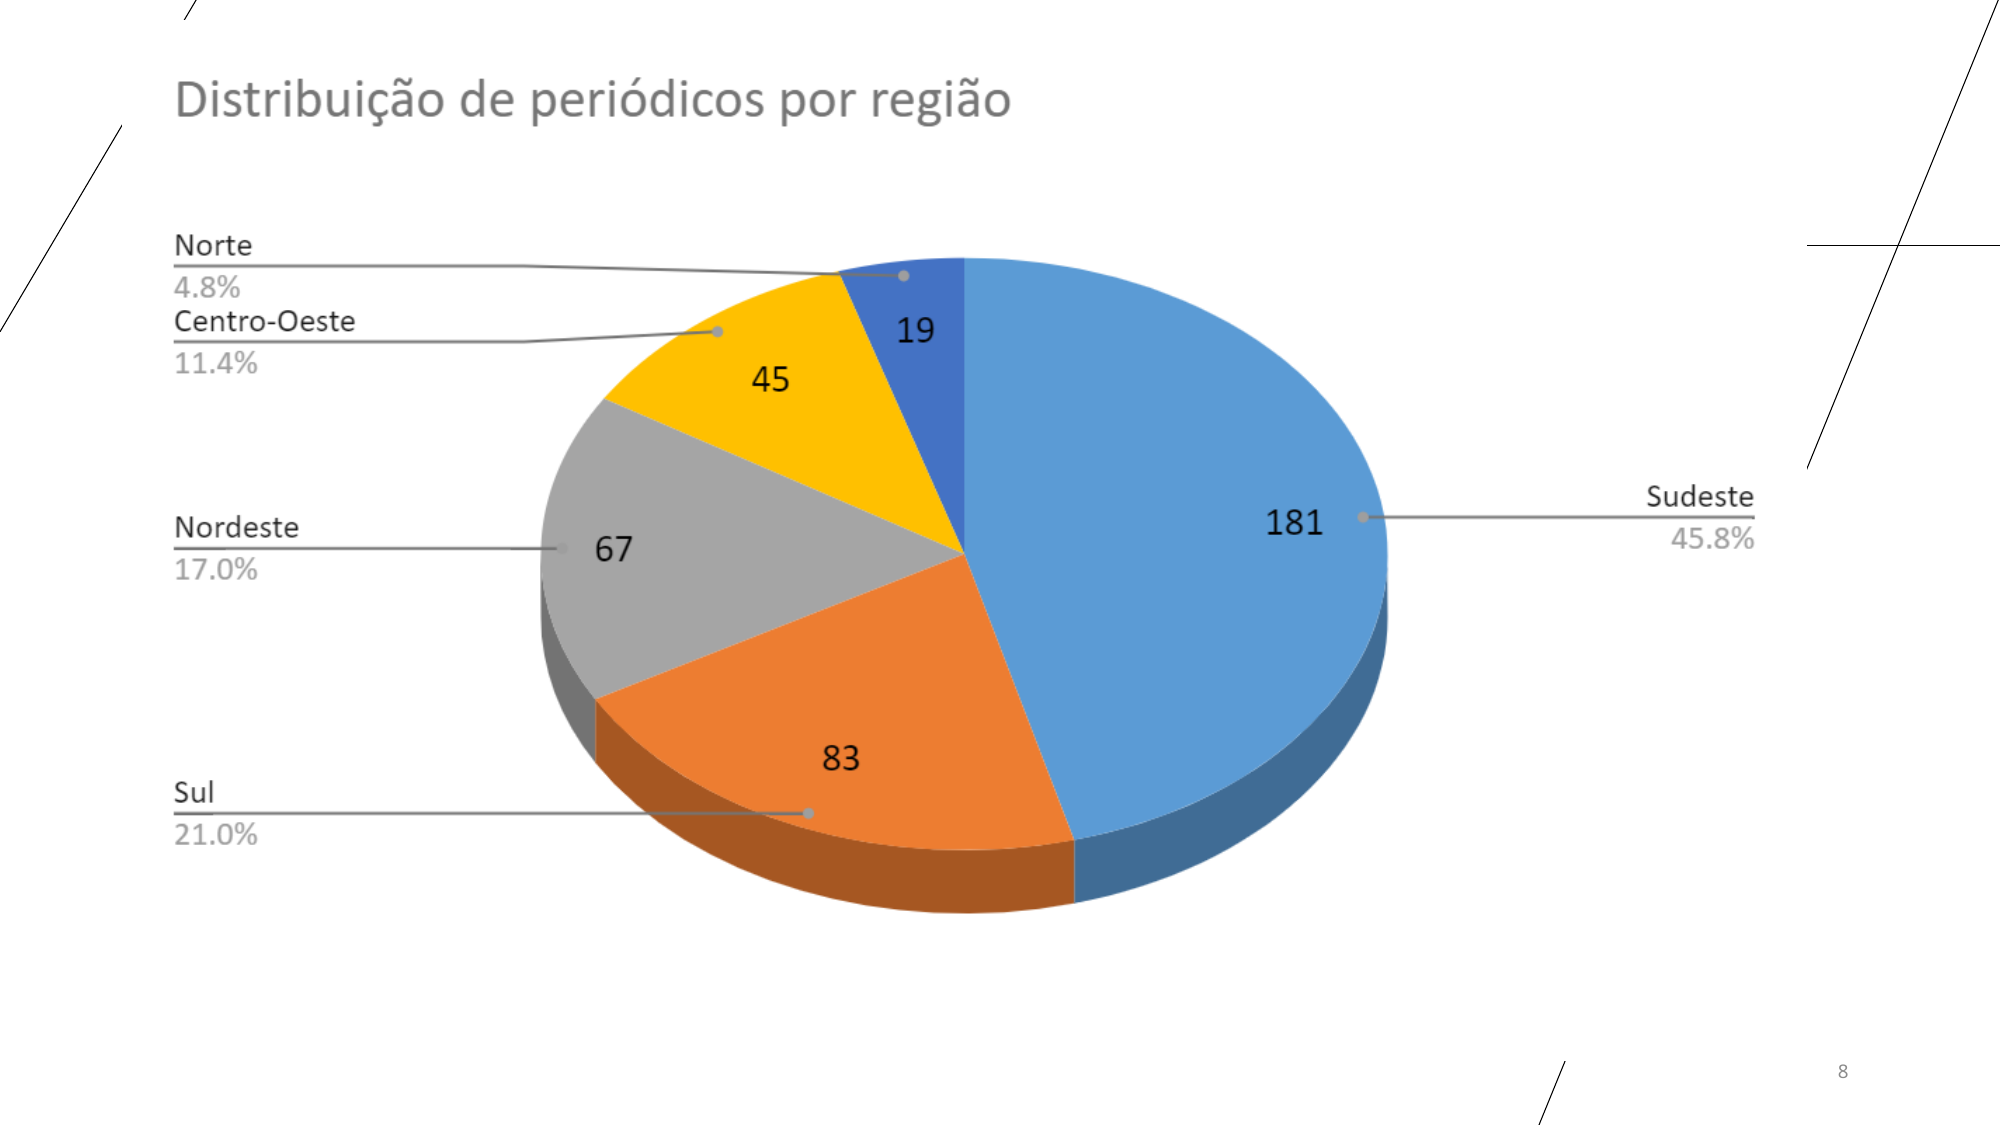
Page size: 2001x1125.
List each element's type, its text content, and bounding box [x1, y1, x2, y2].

picture [122, 20, 1807, 1061]
slide_number 8 [1701, 1042, 1864, 1103]
